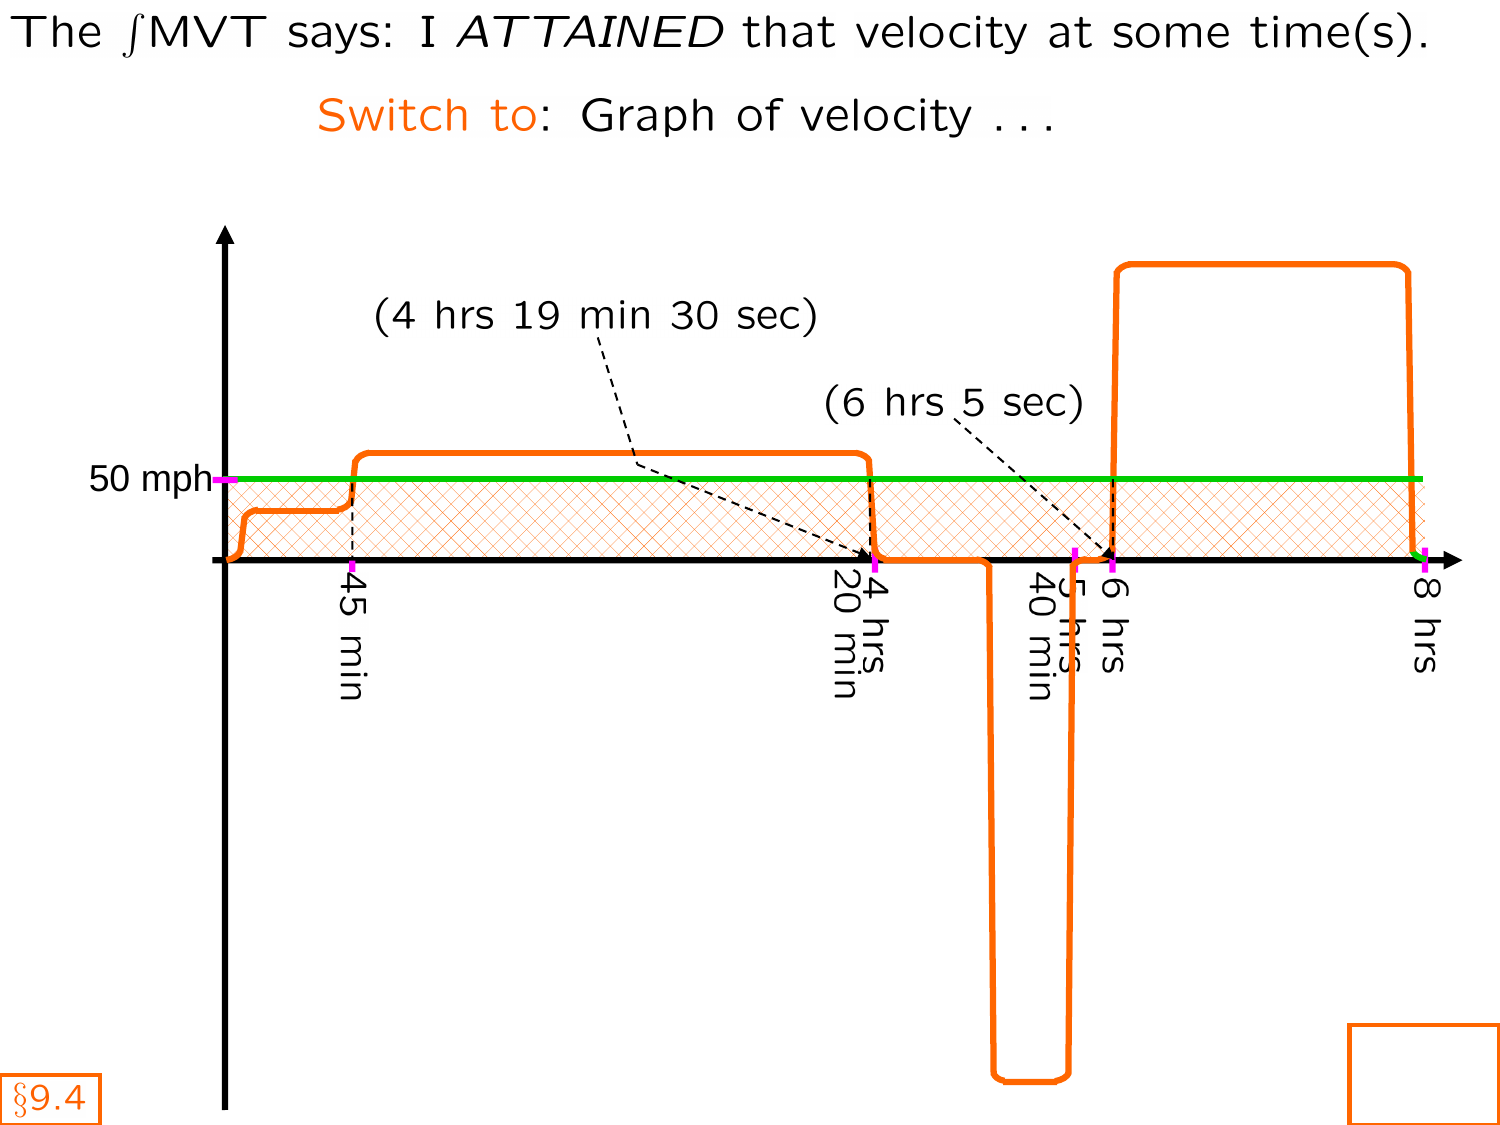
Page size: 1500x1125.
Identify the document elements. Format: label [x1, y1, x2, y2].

text_box [1349, 1025, 1500, 1125]
text_box [338, 483, 369, 701]
picture [1412, 577, 1443, 673]
text_box [10, 12, 1427, 59]
text_box [1119, 516, 1411, 560]
text_box [831, 569, 891, 698]
text_box [824, 384, 1115, 561]
text_box [218, 224, 232, 445]
text_box [248, 516, 259, 520]
text_box [1115, 261, 1132, 276]
text_box [1068, 569, 1074, 1075]
text_box [1407, 270, 1413, 445]
text_box [1119, 446, 1424, 508]
picture [1074, 577, 1131, 673]
text_box [239, 516, 245, 553]
picture [317, 96, 1051, 138]
text_box [226, 516, 235, 550]
text_box [226, 554, 235, 560]
text_box [1407, 516, 1413, 552]
text_box [988, 569, 994, 1076]
text_box [1417, 554, 1425, 560]
text_box [374, 296, 871, 561]
picture [13, 1081, 87, 1119]
text_box [72, 446, 369, 508]
text_box [1417, 515, 1425, 550]
text_box [0, 1074, 100, 1125]
picture [1024, 572, 1068, 701]
text_box [242, 519, 333, 560]
text_box [1393, 261, 1410, 275]
text_box [225, 550, 242, 563]
text_box [1053, 1071, 1071, 1084]
text_box [1426, 553, 1463, 567]
text_box [1411, 549, 1428, 562]
text_box [1111, 270, 1117, 385]
text_box [995, 1072, 1006, 1083]
